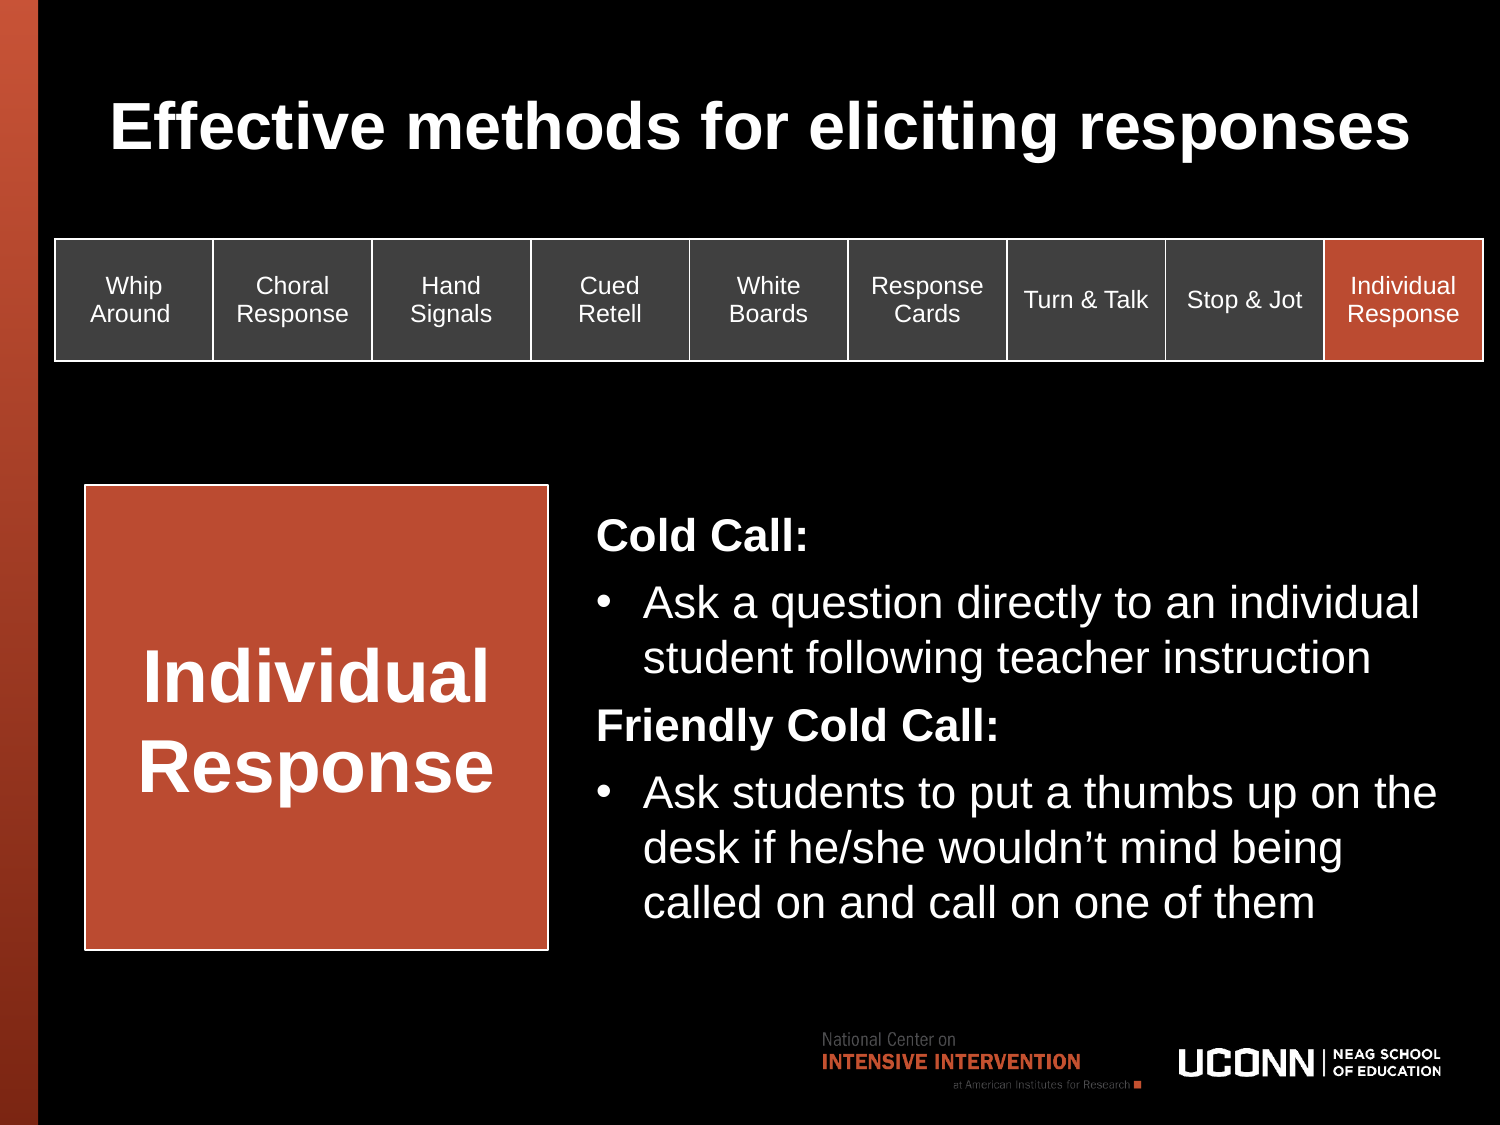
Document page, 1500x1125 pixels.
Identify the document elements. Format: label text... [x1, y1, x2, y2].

table_header Stop & Jot [1166, 240, 1323, 360]
table_header White Boards [690, 240, 847, 360]
picture [1179, 1048, 1441, 1077]
table_header Response Cards [849, 240, 1006, 360]
picture [818, 1026, 1146, 1094]
table_header Cued Retell [532, 240, 689, 360]
table_header Choral Response [214, 240, 371, 360]
table_header Individual Response [1325, 240, 1482, 360]
text_box Individual Response [85, 485, 549, 950]
text_box Cold Call: Ask a question directly to an individual student following teacher instruction Friendly Cold Call: Ask students to put a thumbs up on the desk if he/she wouldn’t mind being called on and call on one of them [581, 497, 1479, 935]
table_header Whip Around [56, 240, 212, 360]
table_header Hand Signals [373, 240, 530, 360]
table_header Turn & Talk [1008, 240, 1165, 360]
title Effective methods for eliciting responses [94, 53, 1437, 204]
